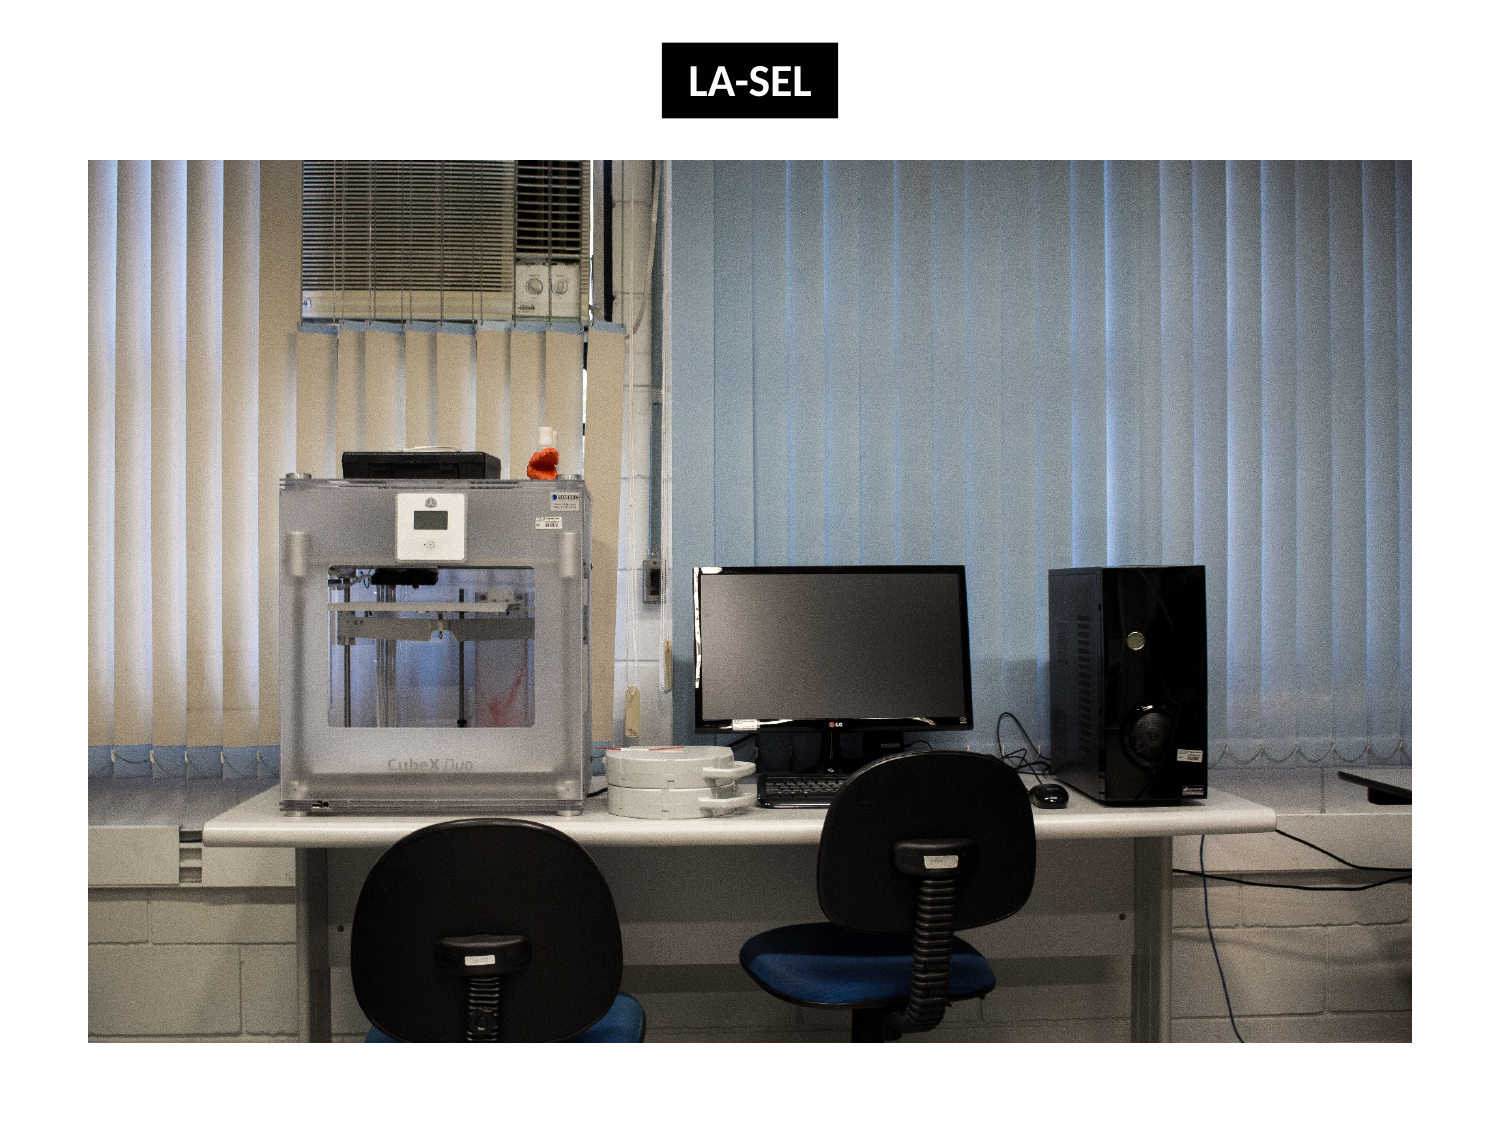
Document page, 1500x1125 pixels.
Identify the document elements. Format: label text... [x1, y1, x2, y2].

picture [88, 160, 1412, 1044]
text_box LA-SEL [661, 42, 839, 119]
